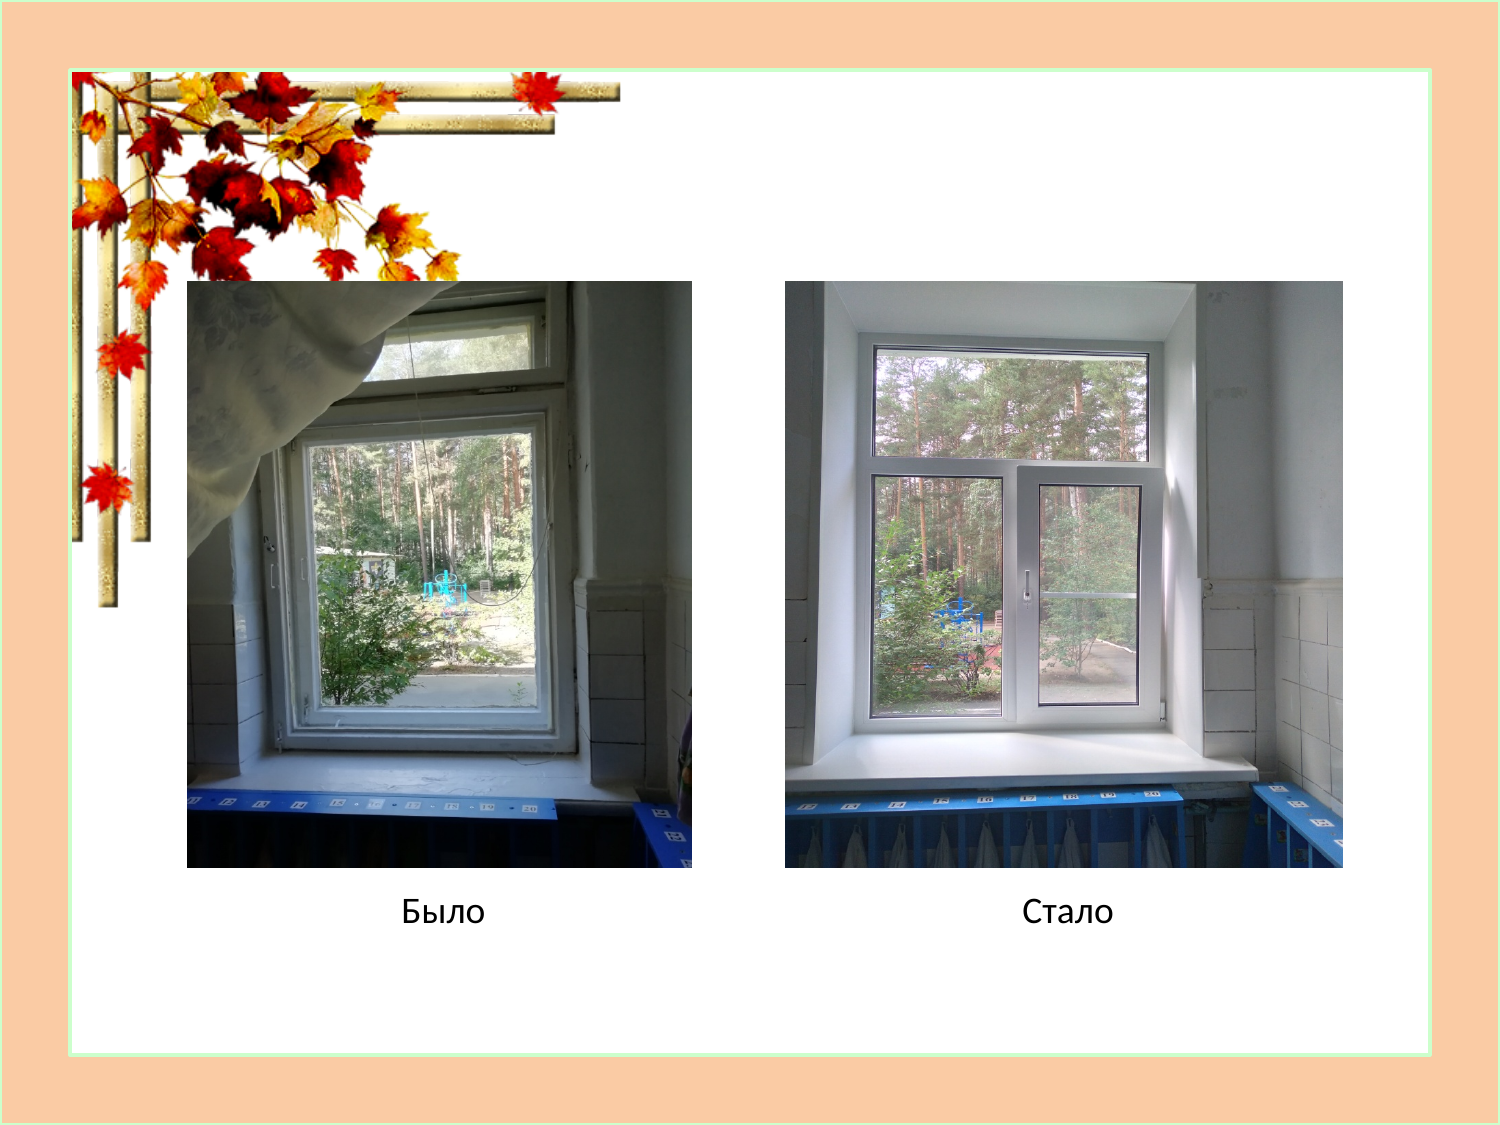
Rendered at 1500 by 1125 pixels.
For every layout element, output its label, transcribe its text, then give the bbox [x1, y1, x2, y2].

text_box [0, 0, 1500, 1125]
text_box Было [386, 878, 668, 939]
picture [784, 280, 1343, 868]
text_box Стало [1007, 878, 1290, 939]
picture [23, 0, 692, 868]
